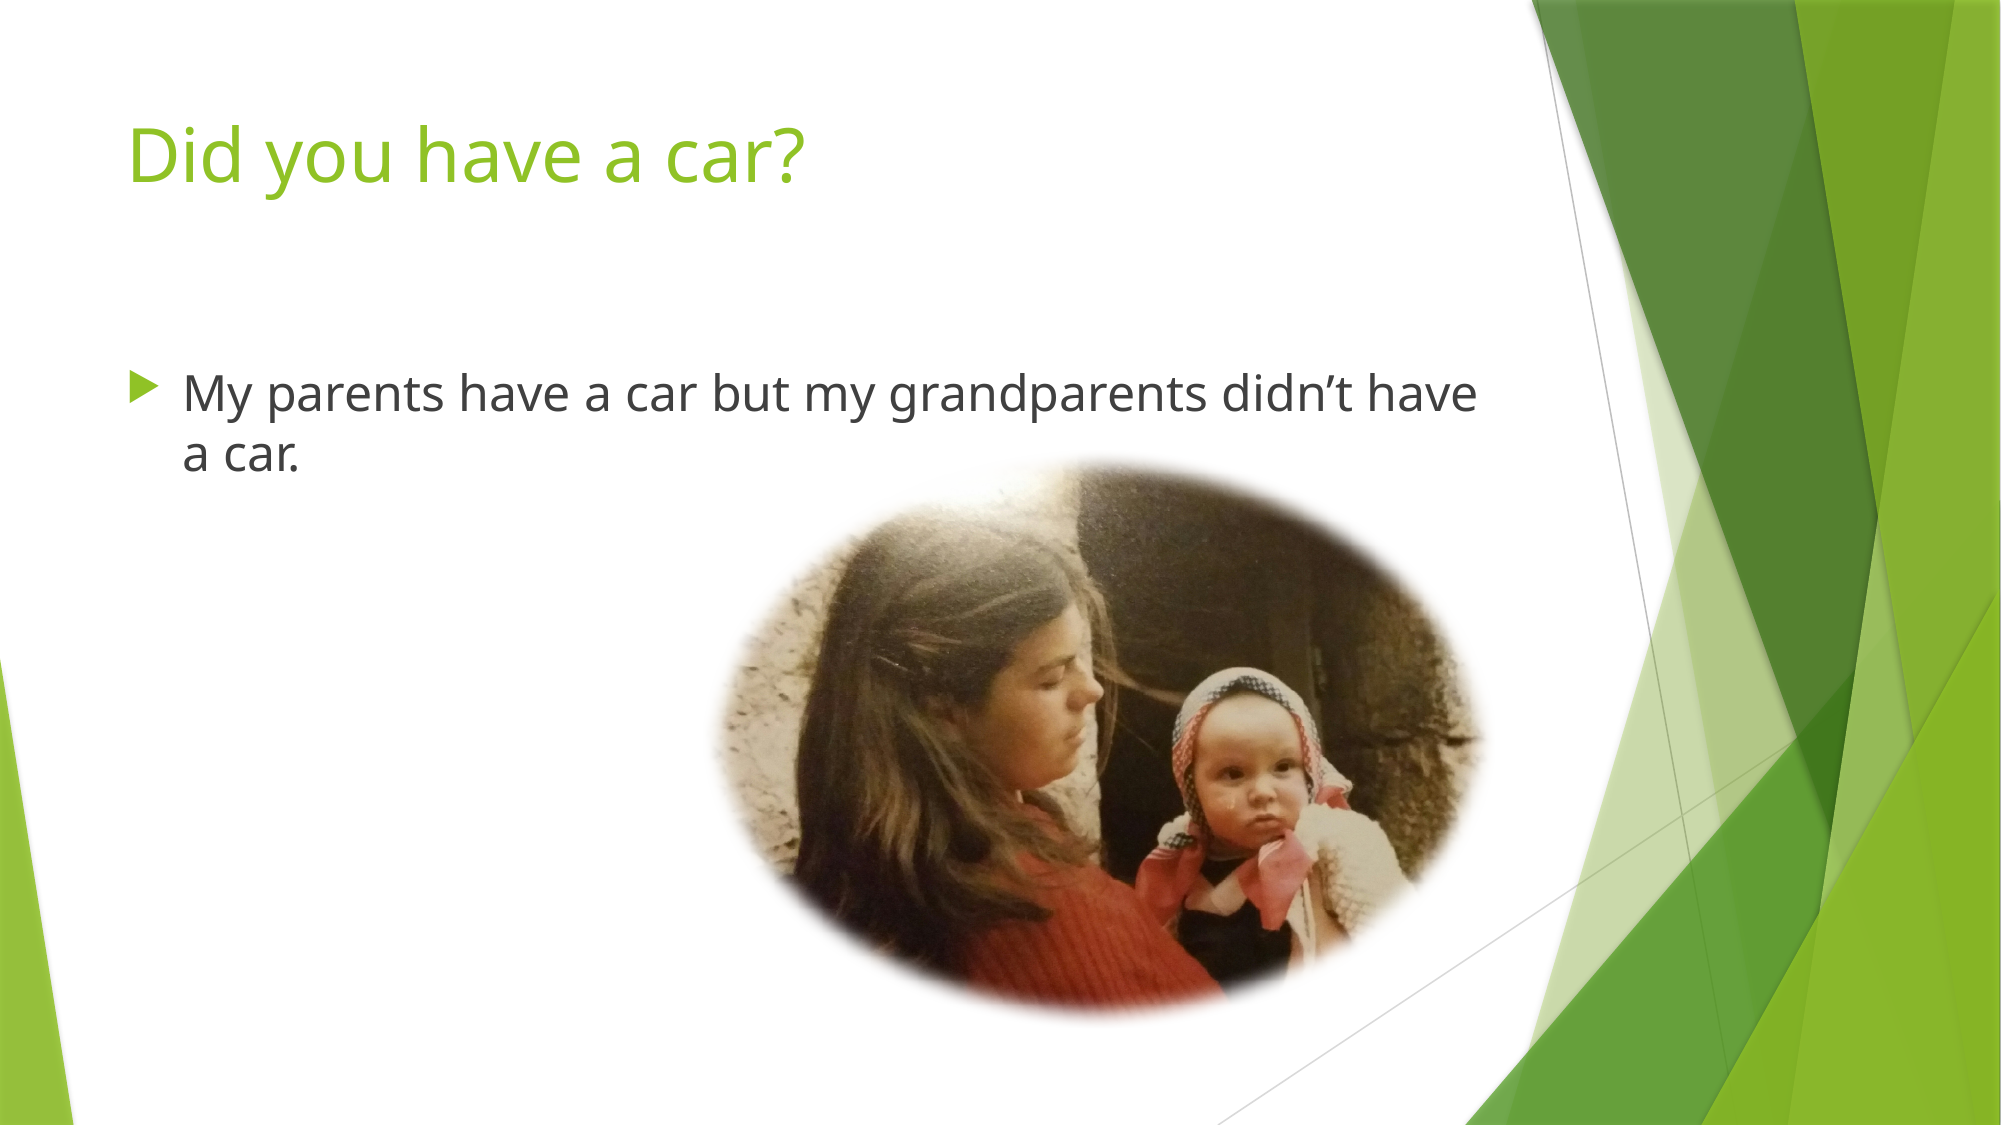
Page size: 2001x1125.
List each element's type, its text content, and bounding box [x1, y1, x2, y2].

list My parents have a car but my grandparents didn’t have a car. [111, 354, 1522, 992]
picture [702, 449, 1496, 1030]
title Did you have a car? [111, 99, 1522, 317]
